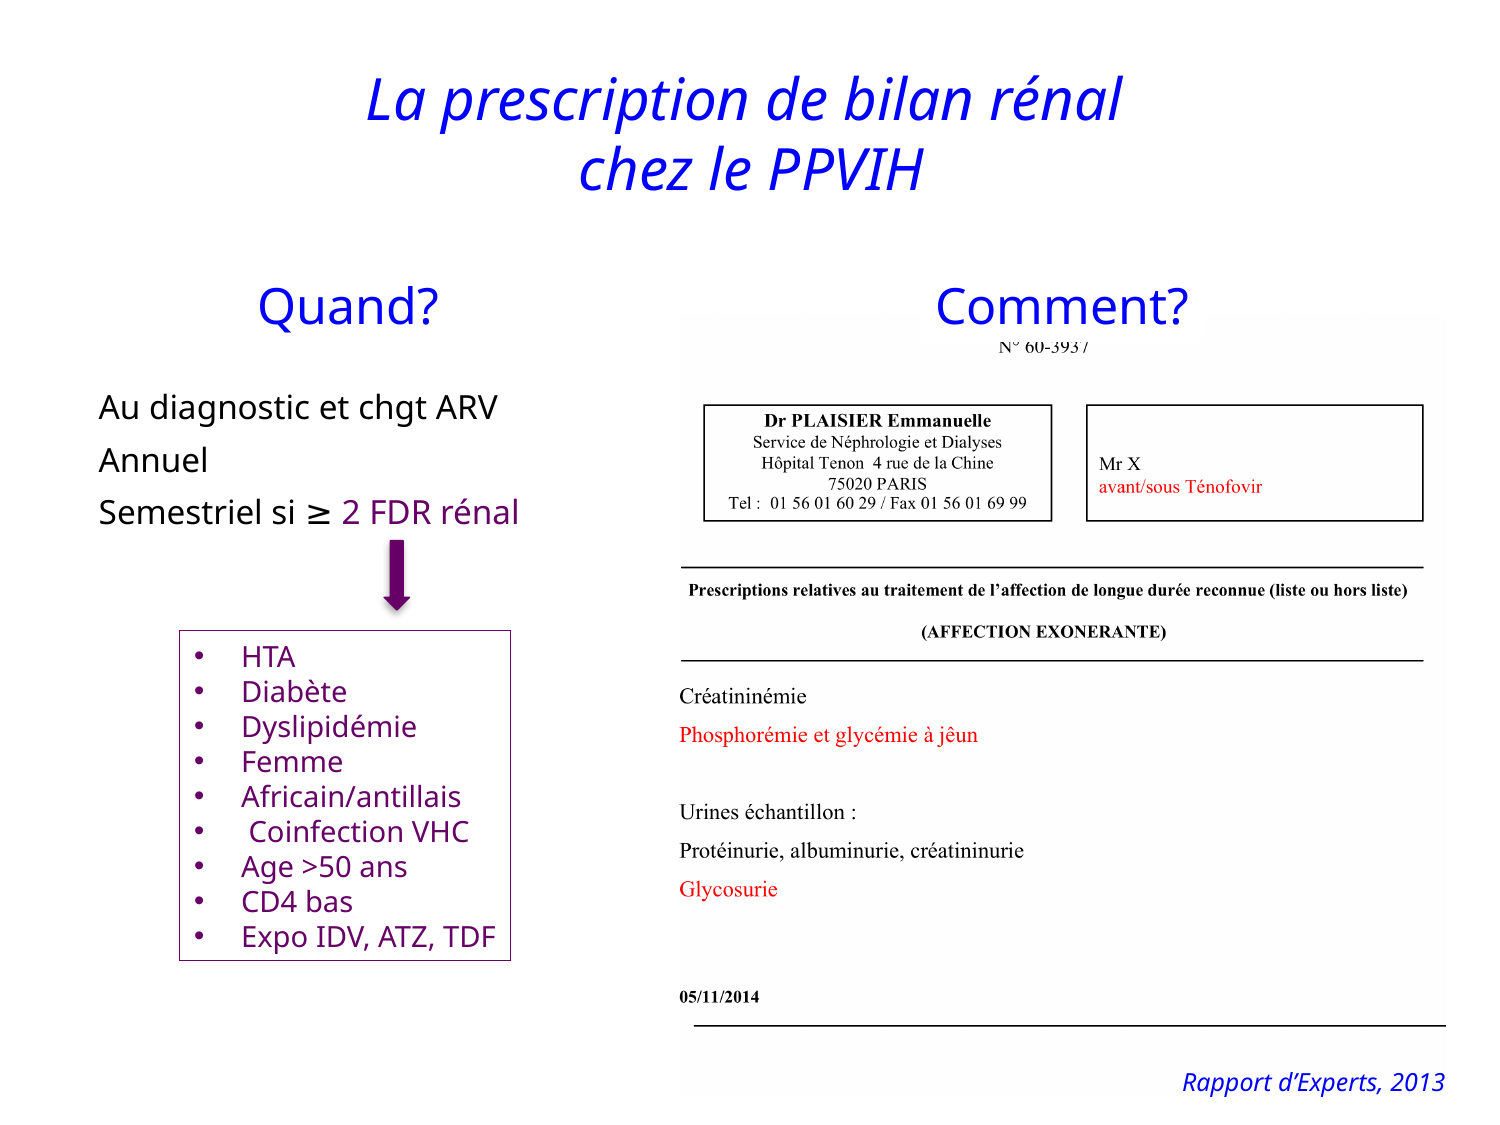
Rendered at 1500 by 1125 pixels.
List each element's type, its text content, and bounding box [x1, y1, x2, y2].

text_box Quand? [243, 267, 455, 342]
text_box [678, 314, 1447, 1095]
text_box Comment? [920, 267, 1205, 312]
text_box La prescription de bilan rénal chez le PPVIH [97, 54, 1392, 272]
text_box [383, 539, 411, 611]
text_box HTA Diabète Dyslipidémie Femme Africain/antillais Coinfection VHC Age >50 ans CD4 bas Expo IDV, ATZ, TDF [179, 630, 511, 961]
text_box Au diagnostic et chgt ARV Annuel Semestriel si ≥ 2 FDR rénal [83, 379, 535, 539]
text_box Rapport d’Experts, 2013 [1167, 1058, 1461, 1104]
